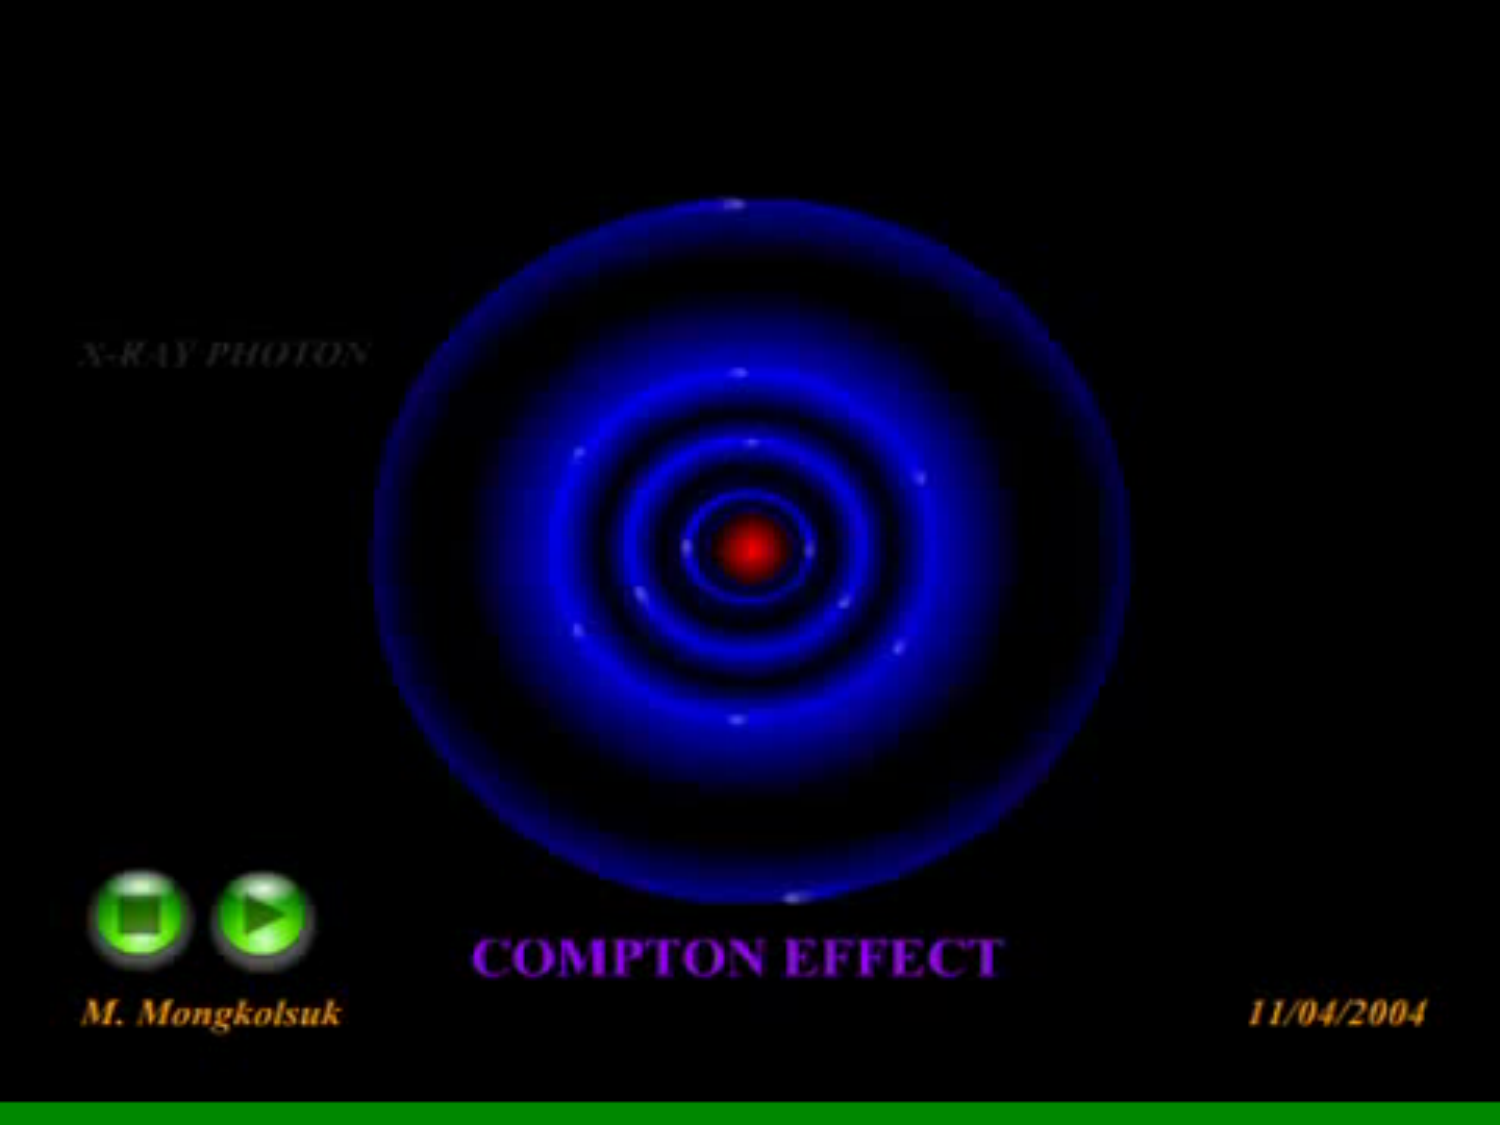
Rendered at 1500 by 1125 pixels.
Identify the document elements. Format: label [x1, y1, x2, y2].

text_box [0, 0, 1500, 1125]
